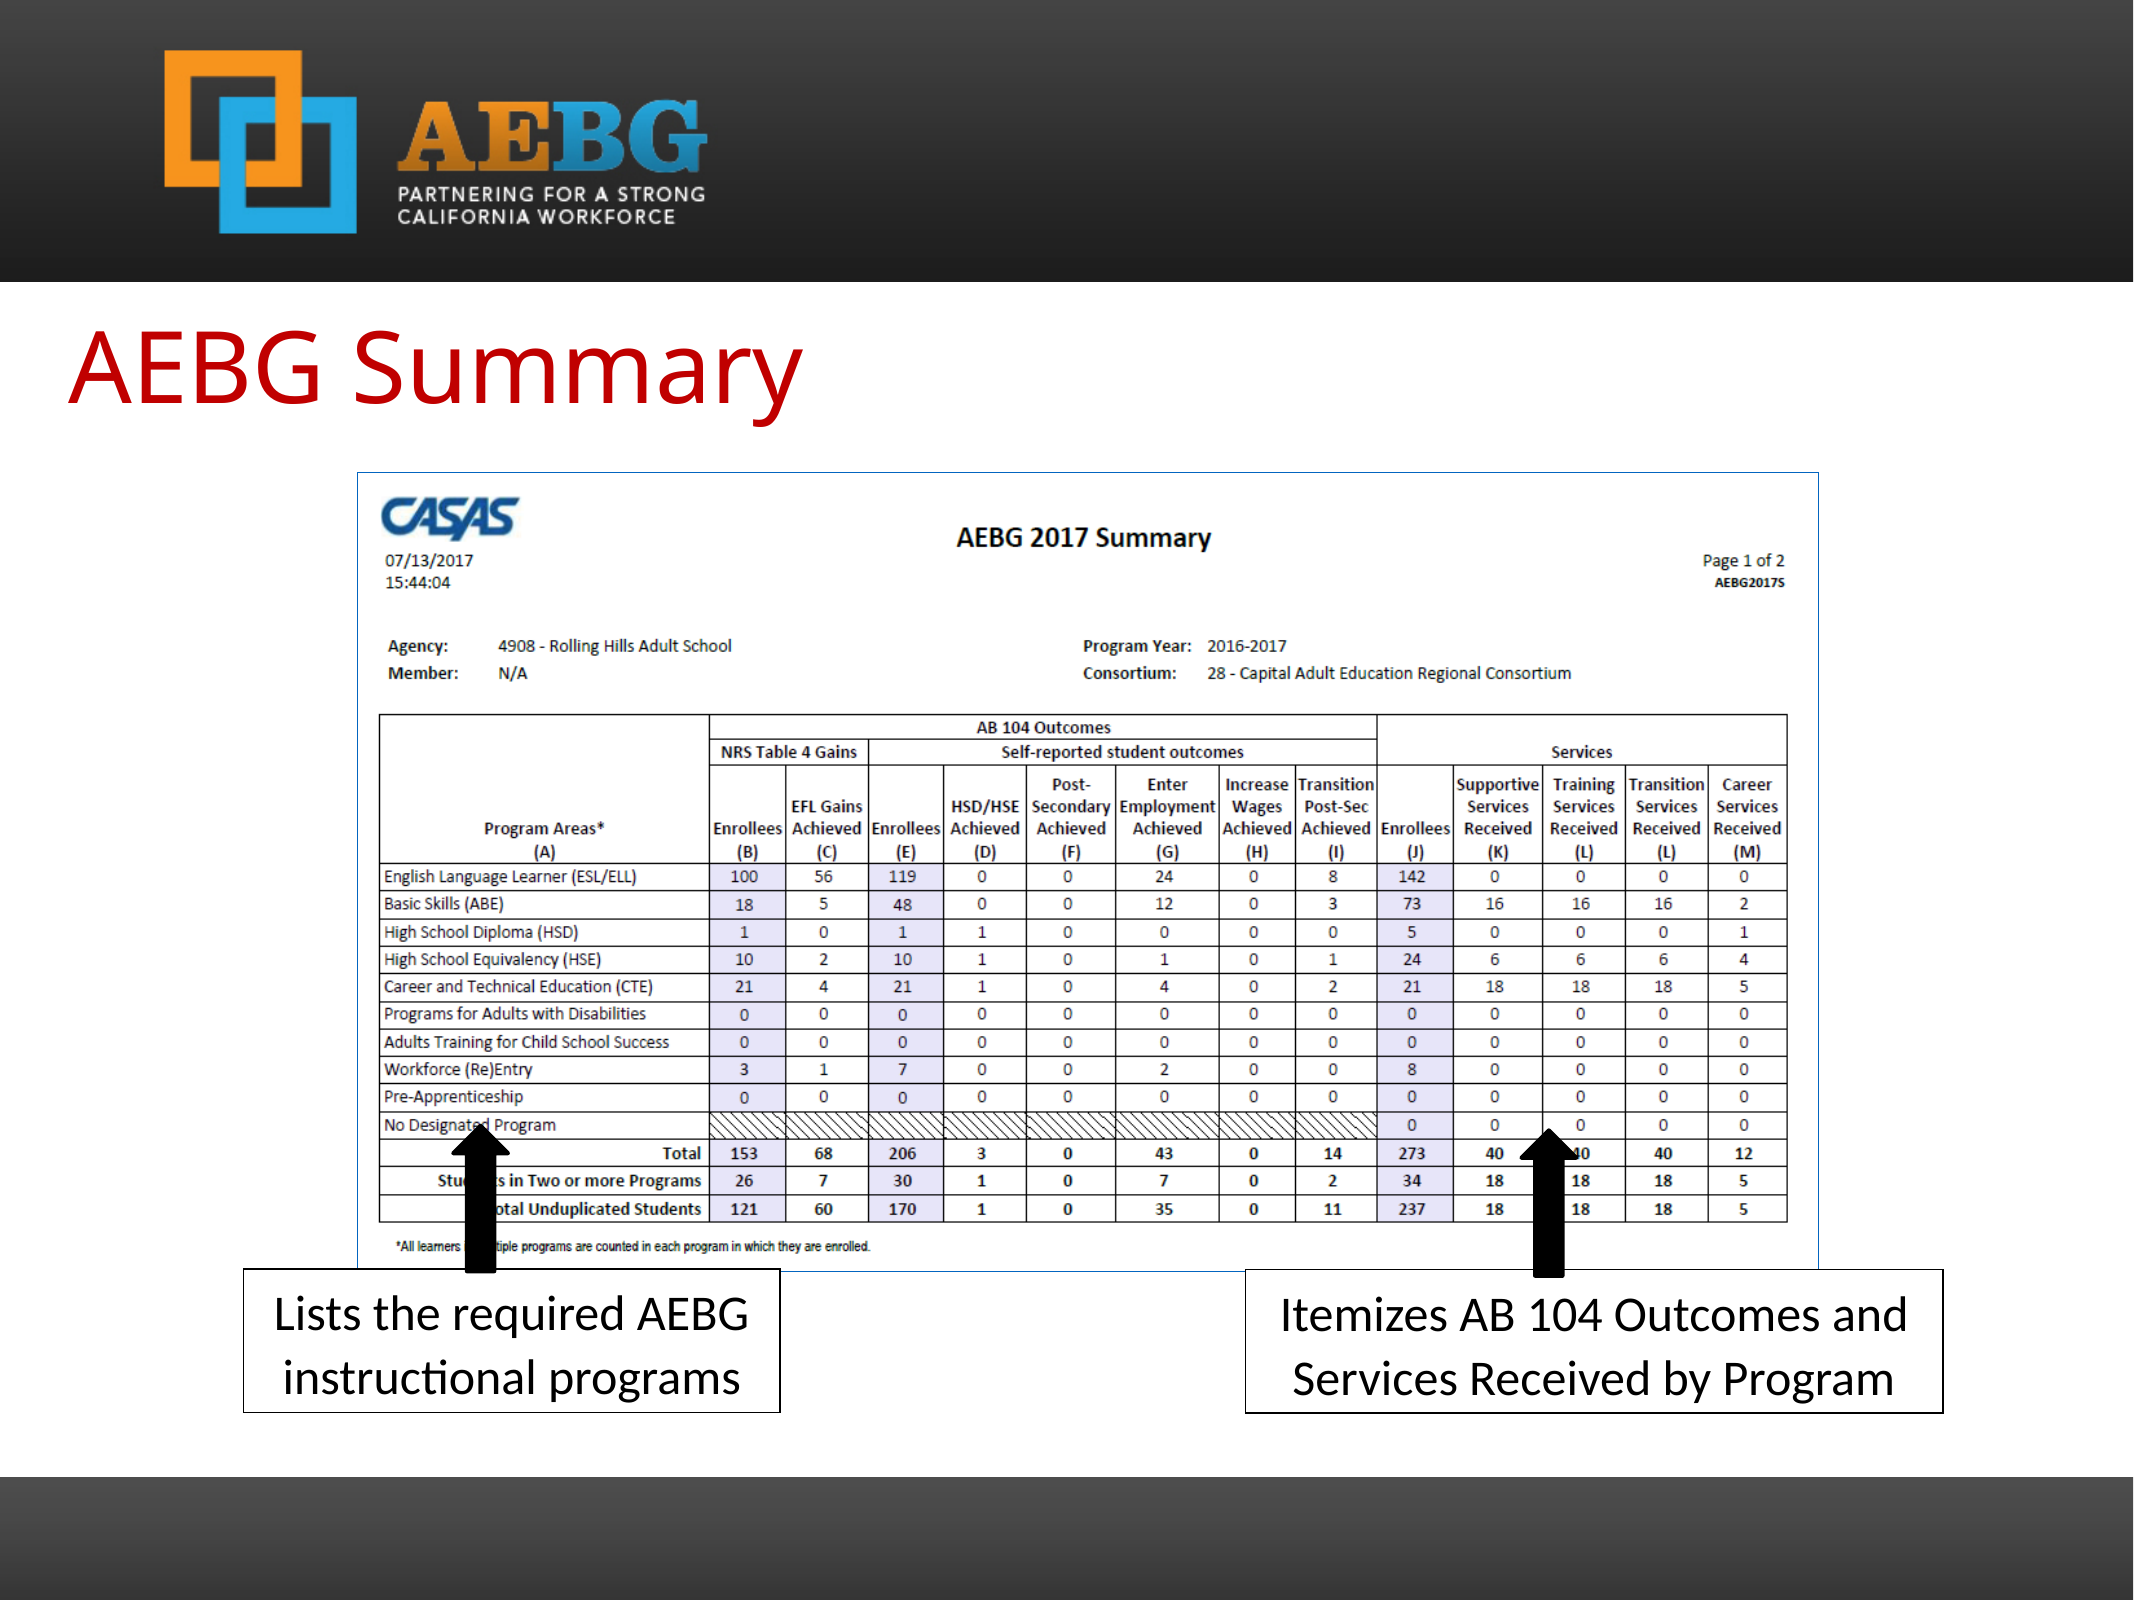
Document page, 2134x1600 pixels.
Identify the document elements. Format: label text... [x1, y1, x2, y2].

text_box Itemizes AB 104 Outcomes and Services Received by Program [1245, 1269, 1944, 1413]
text_box AEBG Summary [53, 296, 1974, 492]
picture [0, 0, 2134, 282]
text_box Lists the required AEBG instructional programs [243, 1268, 780, 1413]
picture [357, 472, 1819, 1272]
picture [0, 1477, 2134, 1600]
